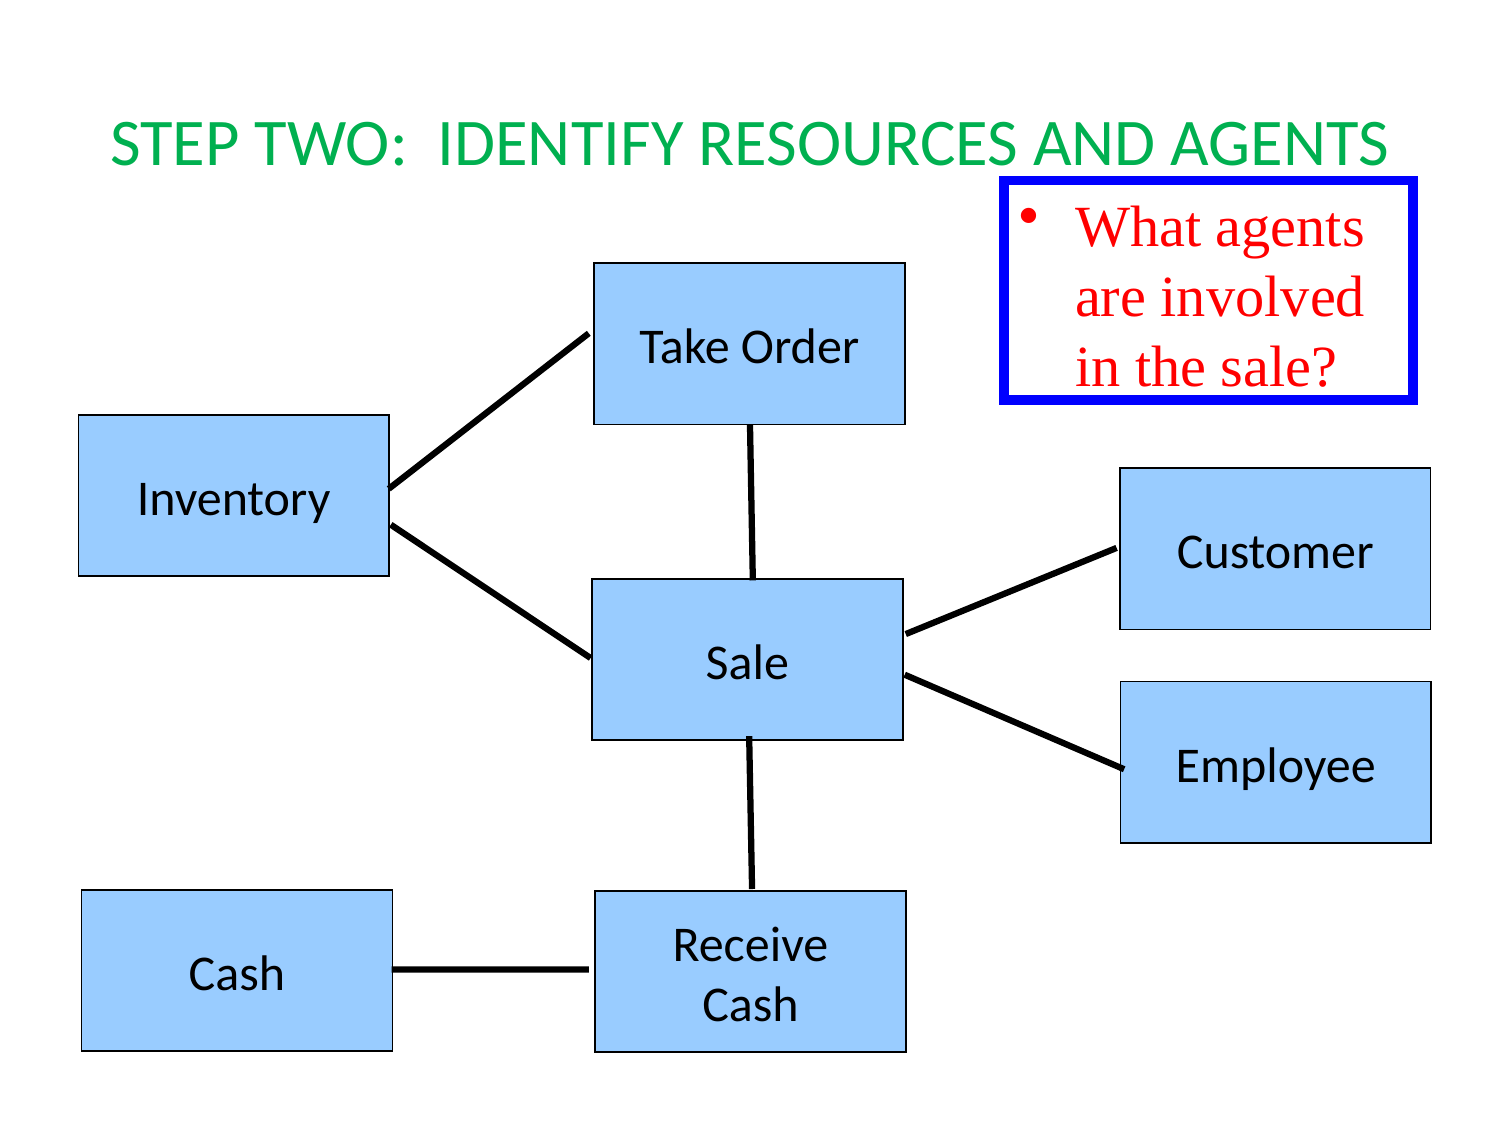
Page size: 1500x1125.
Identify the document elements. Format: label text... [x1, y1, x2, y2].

text_box Inventory [78, 415, 390, 577]
text_box Customer [1119, 468, 1431, 630]
text_box Receive Cash [595, 890, 906, 1053]
text_box What agents are involved in the sale? [1004, 180, 1413, 400]
text_box Cash [81, 890, 393, 1052]
text_box Take Order [594, 263, 905, 425]
text_box Employee [1120, 681, 1432, 843]
text_box Sale [591, 579, 903, 741]
title STEP TWO: IDENTIFY RESOURCES AND AGENTS [75, 45, 1425, 233]
